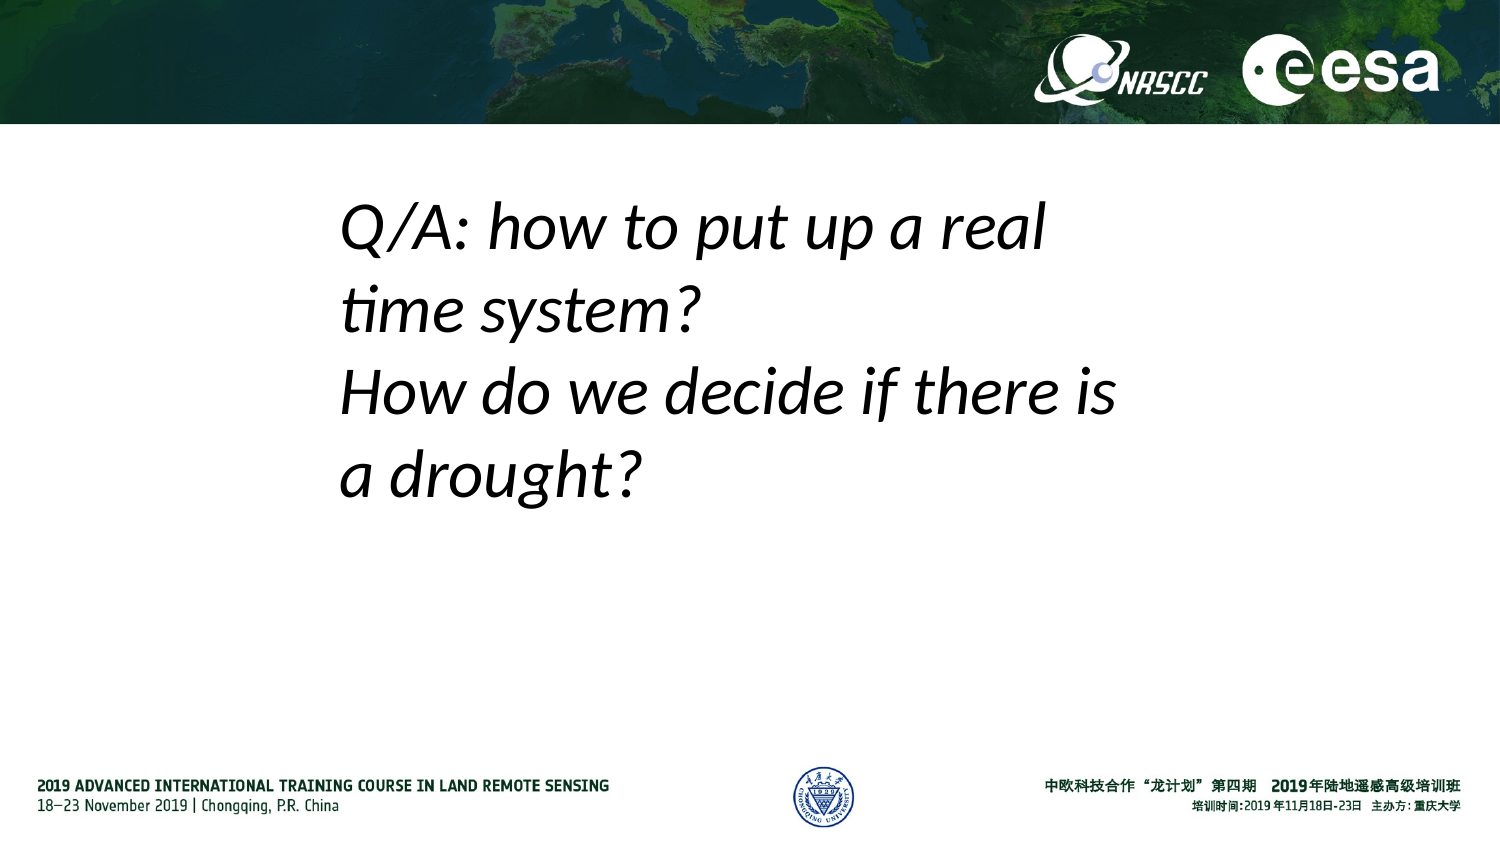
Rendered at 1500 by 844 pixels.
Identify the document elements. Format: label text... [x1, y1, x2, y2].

text_box Q/A: how to put up a real time system? How do we decide if there is a drought? [324, 173, 1184, 519]
picture [0, 0, 1500, 844]
